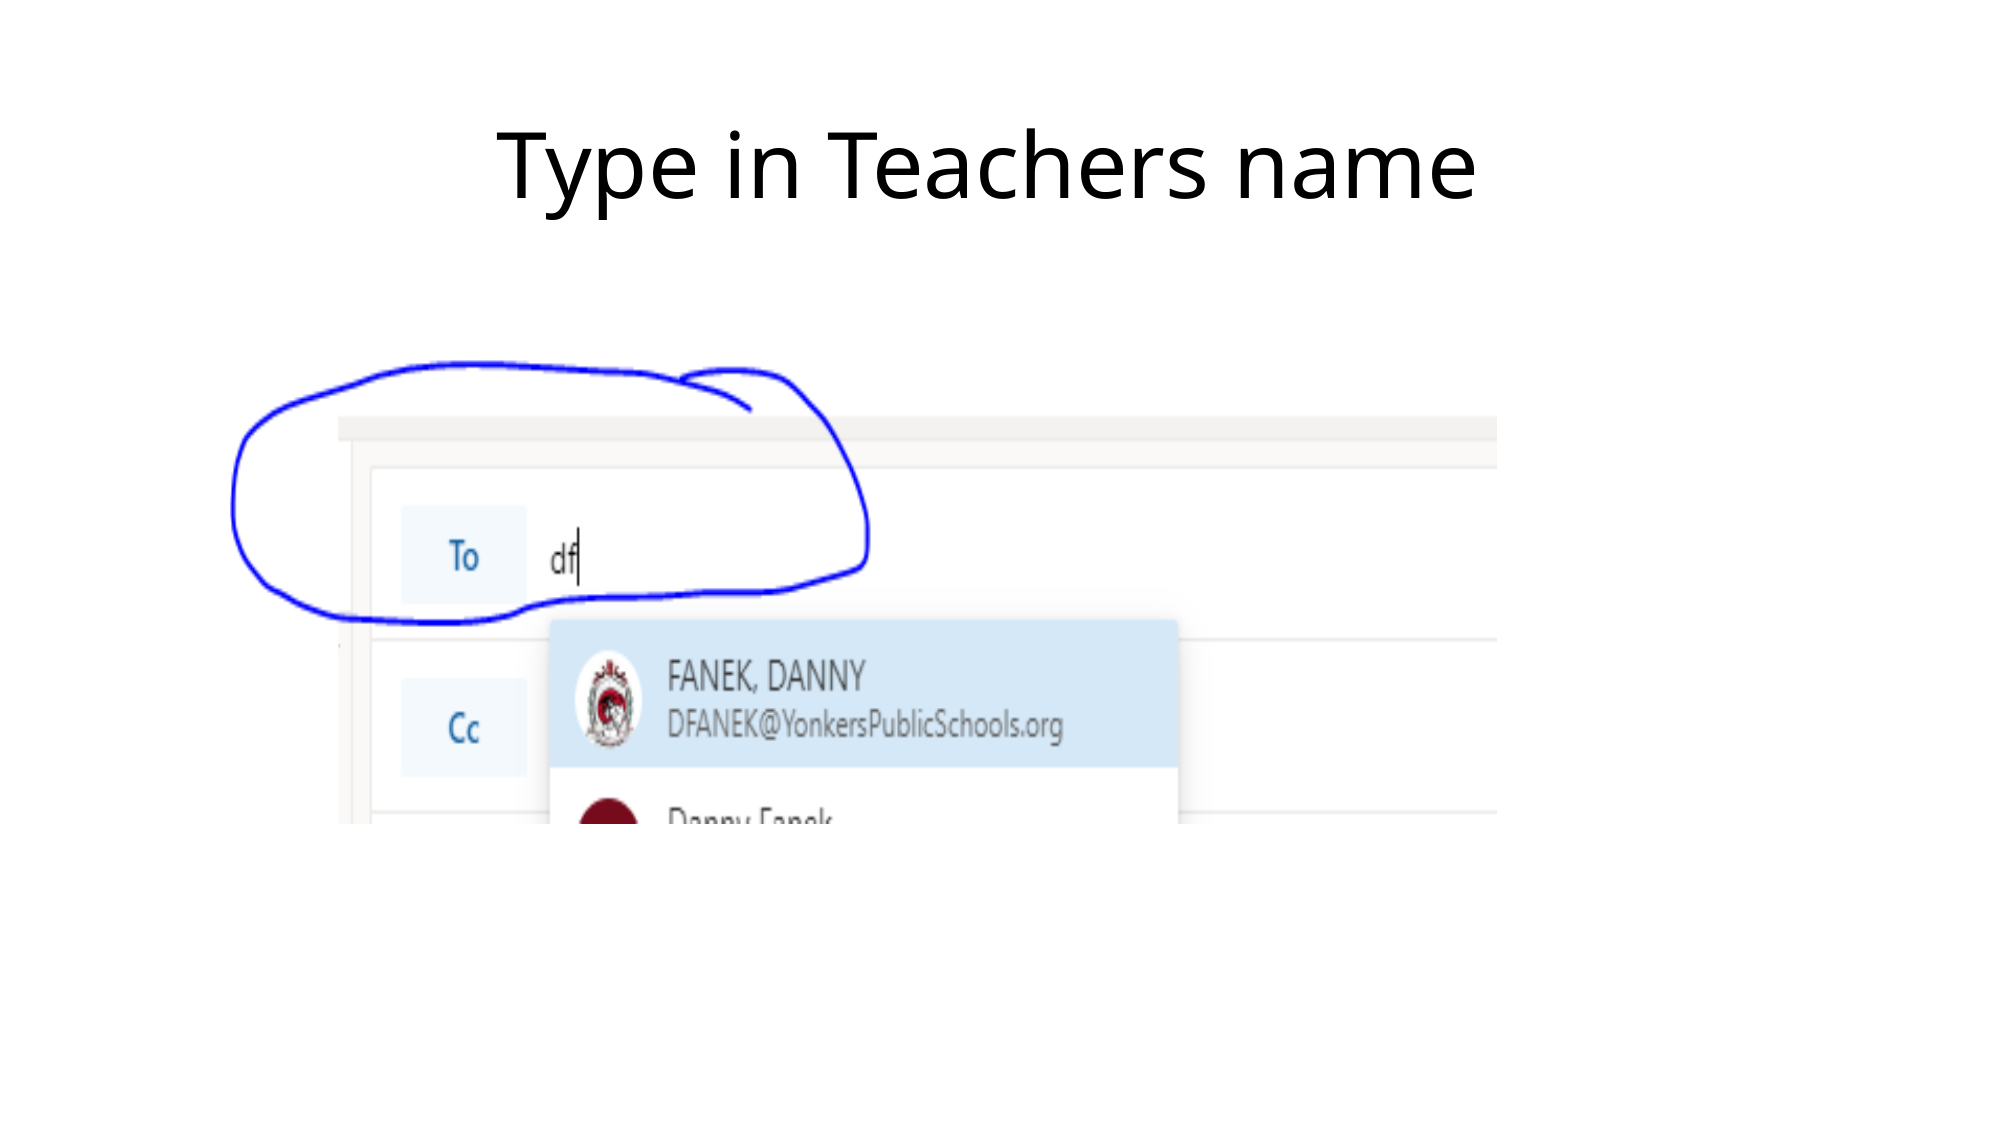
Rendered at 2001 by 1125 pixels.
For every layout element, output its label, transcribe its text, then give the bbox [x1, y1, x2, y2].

title Type in Teachers name [137, 59, 1863, 278]
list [230, 359, 1497, 824]
